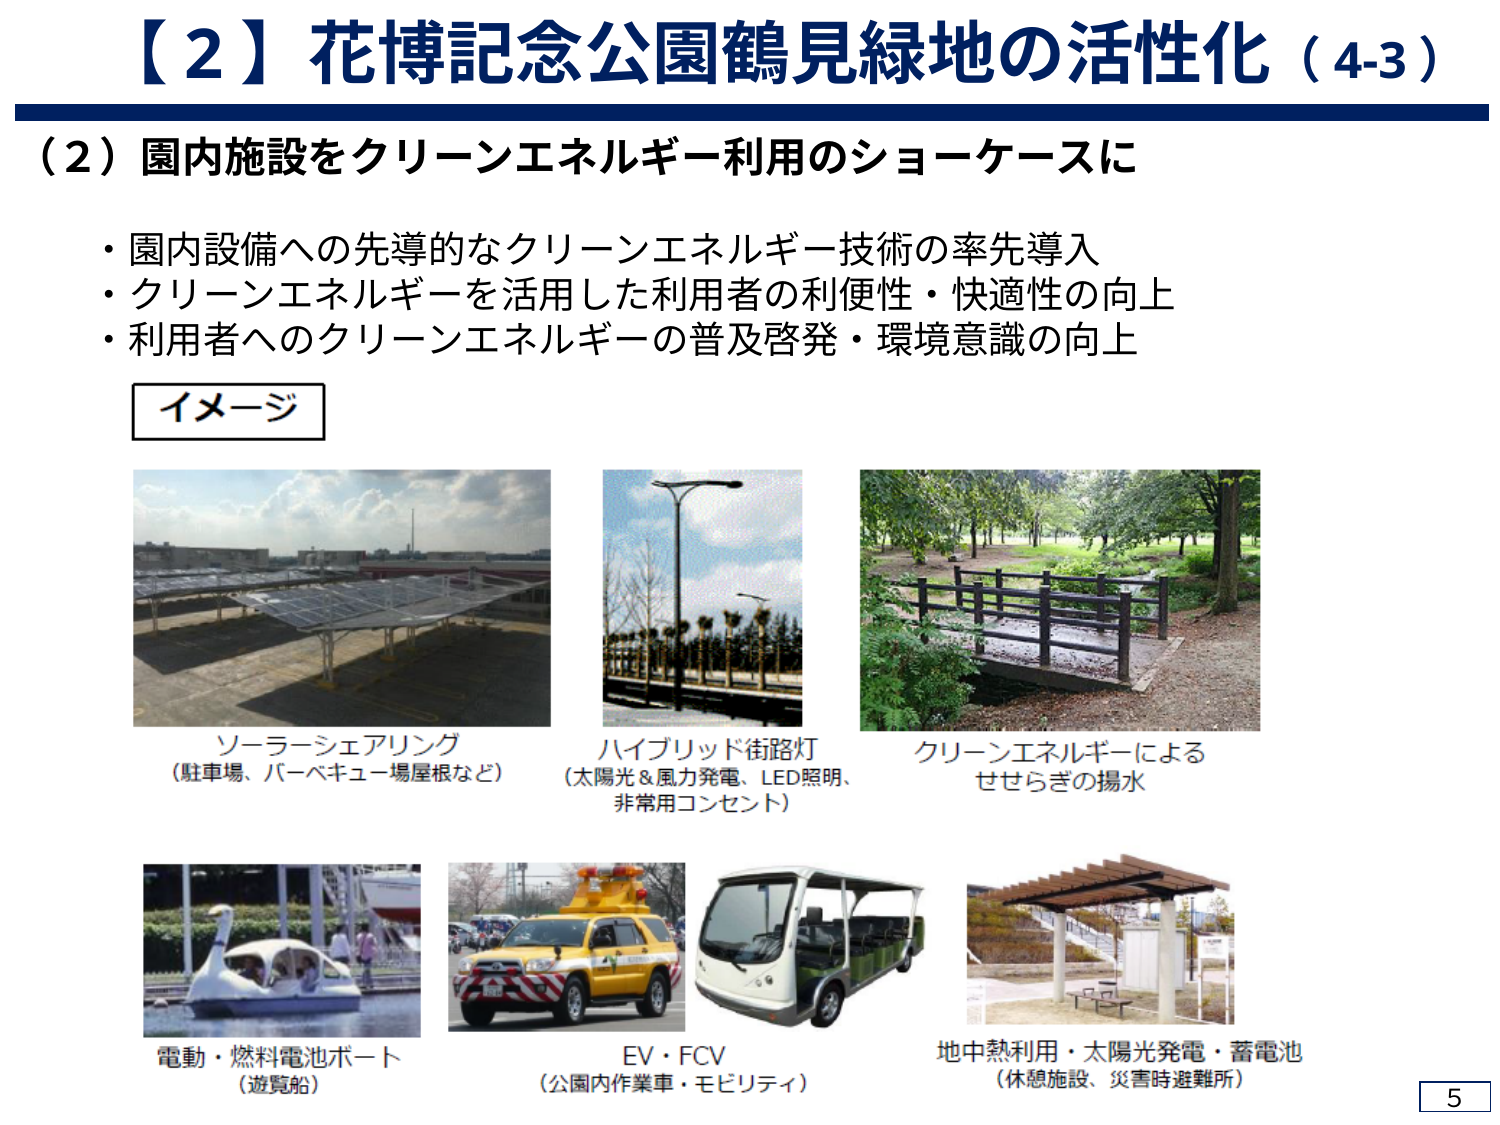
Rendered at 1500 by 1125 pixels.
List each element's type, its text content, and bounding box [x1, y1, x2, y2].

text_box ５ [1419, 1081, 1492, 1113]
text_box （２）園内施設をクリーンエネルギー利用のショーケースに ・園内設備への先導的なクリーンエネルギー技術の率先導入 ・クリーンエネルギーを活用した利用者の利便性・快適性の向上 ・利用者へのクリーンエネルギーの普及啓発・環境意識の向上 [0, 123, 1421, 369]
text_box 【2】花博記念公園鶴見緑地の活性化（4-3） [24, 0, 1500, 103]
picture [80, 355, 1314, 1110]
